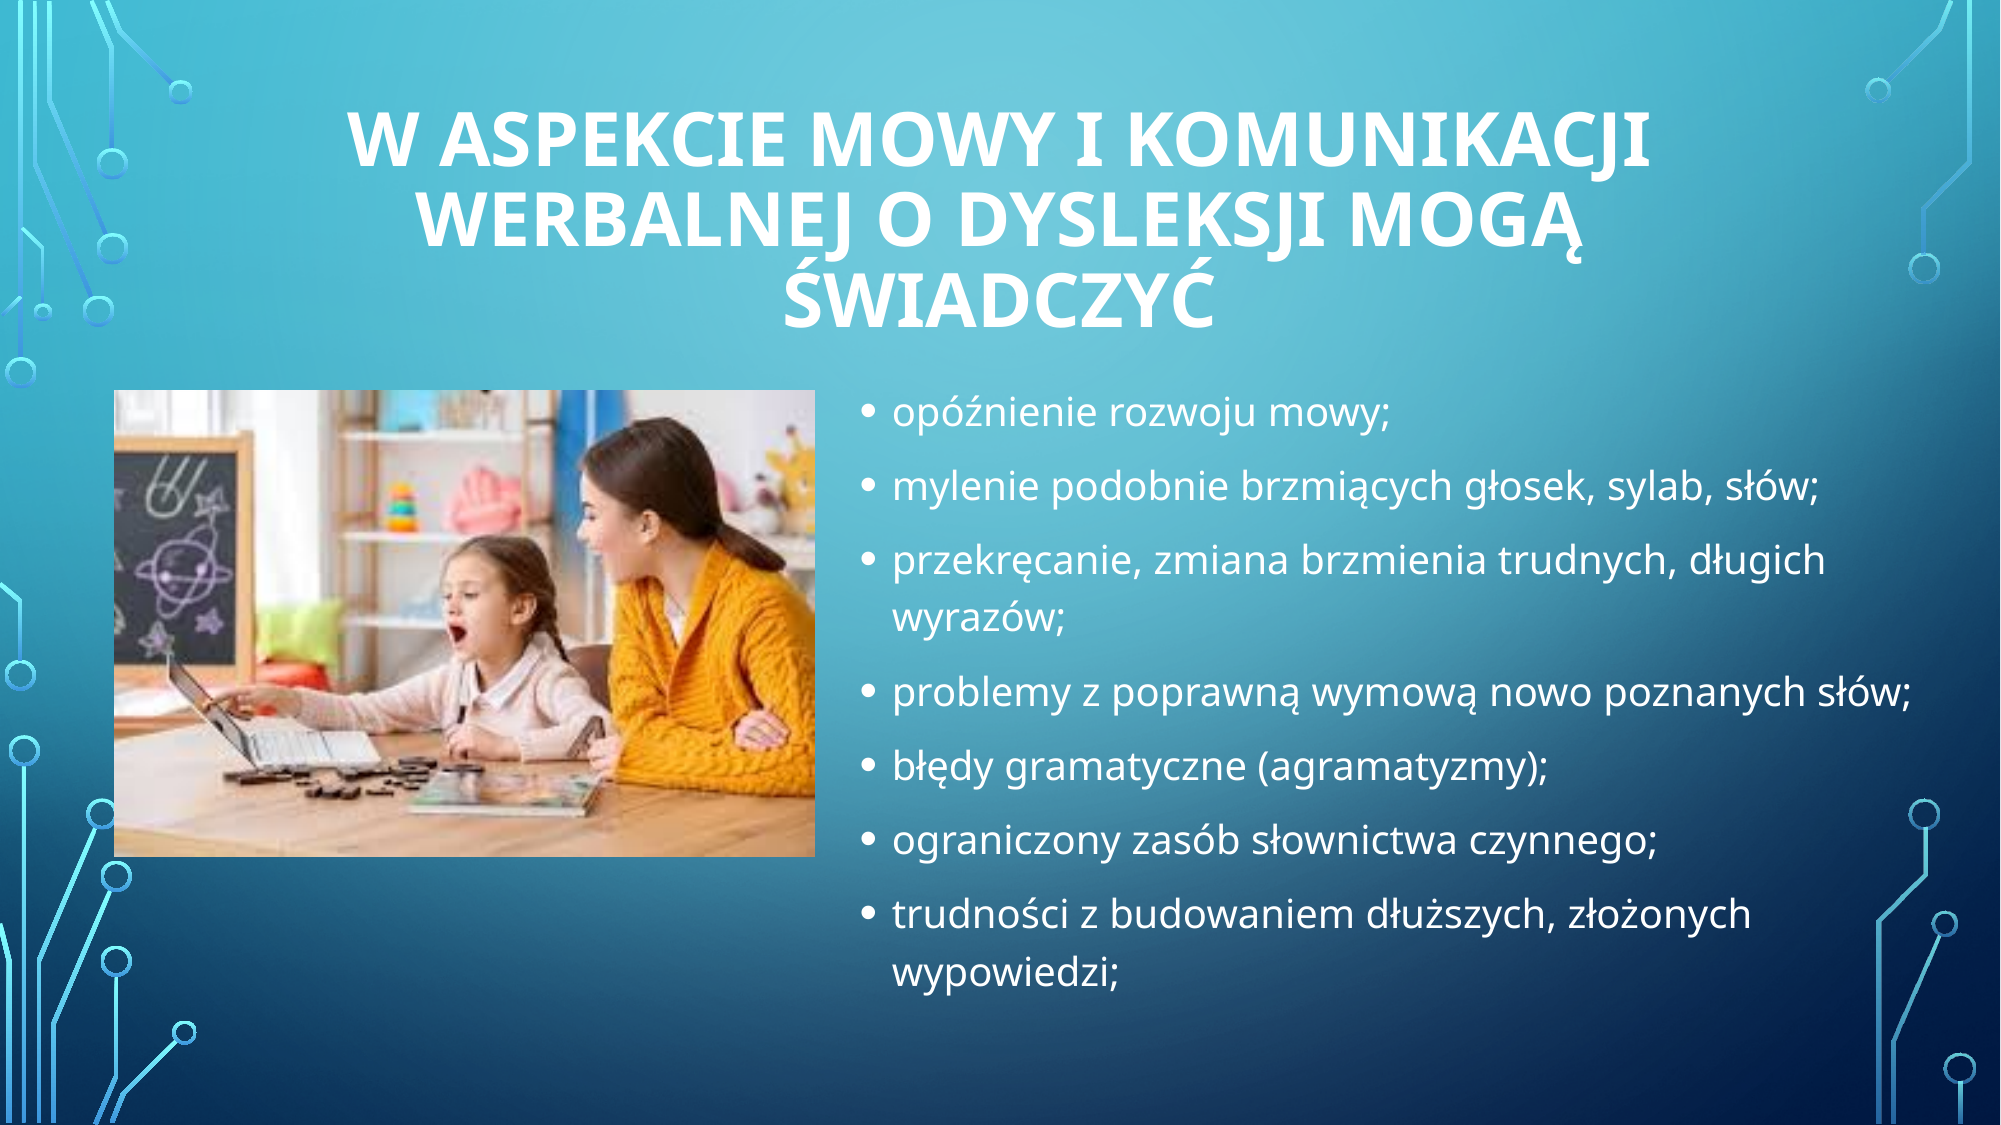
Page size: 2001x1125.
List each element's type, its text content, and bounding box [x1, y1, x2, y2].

title W aspekcie mowy i komunikacji werbalnej o dysleksji mogą świadczyć [187, 101, 1813, 344]
list opóźnienie rozwoju mowy; mylenie podobnie brzmiących głosek, sylab, słów; przekręcanie, zmiana brzmienia trudnych, długich wyrazów; problemy z poprawną wymową nowo poznanych słów; błędy gramatyczne (agramatyzmy); ograniczony zasób słownictwa czynnego; trudności z budowaniem dłuższych, złożonych wypowiedzi; [844, 369, 1932, 1058]
picture [114, 390, 815, 857]
